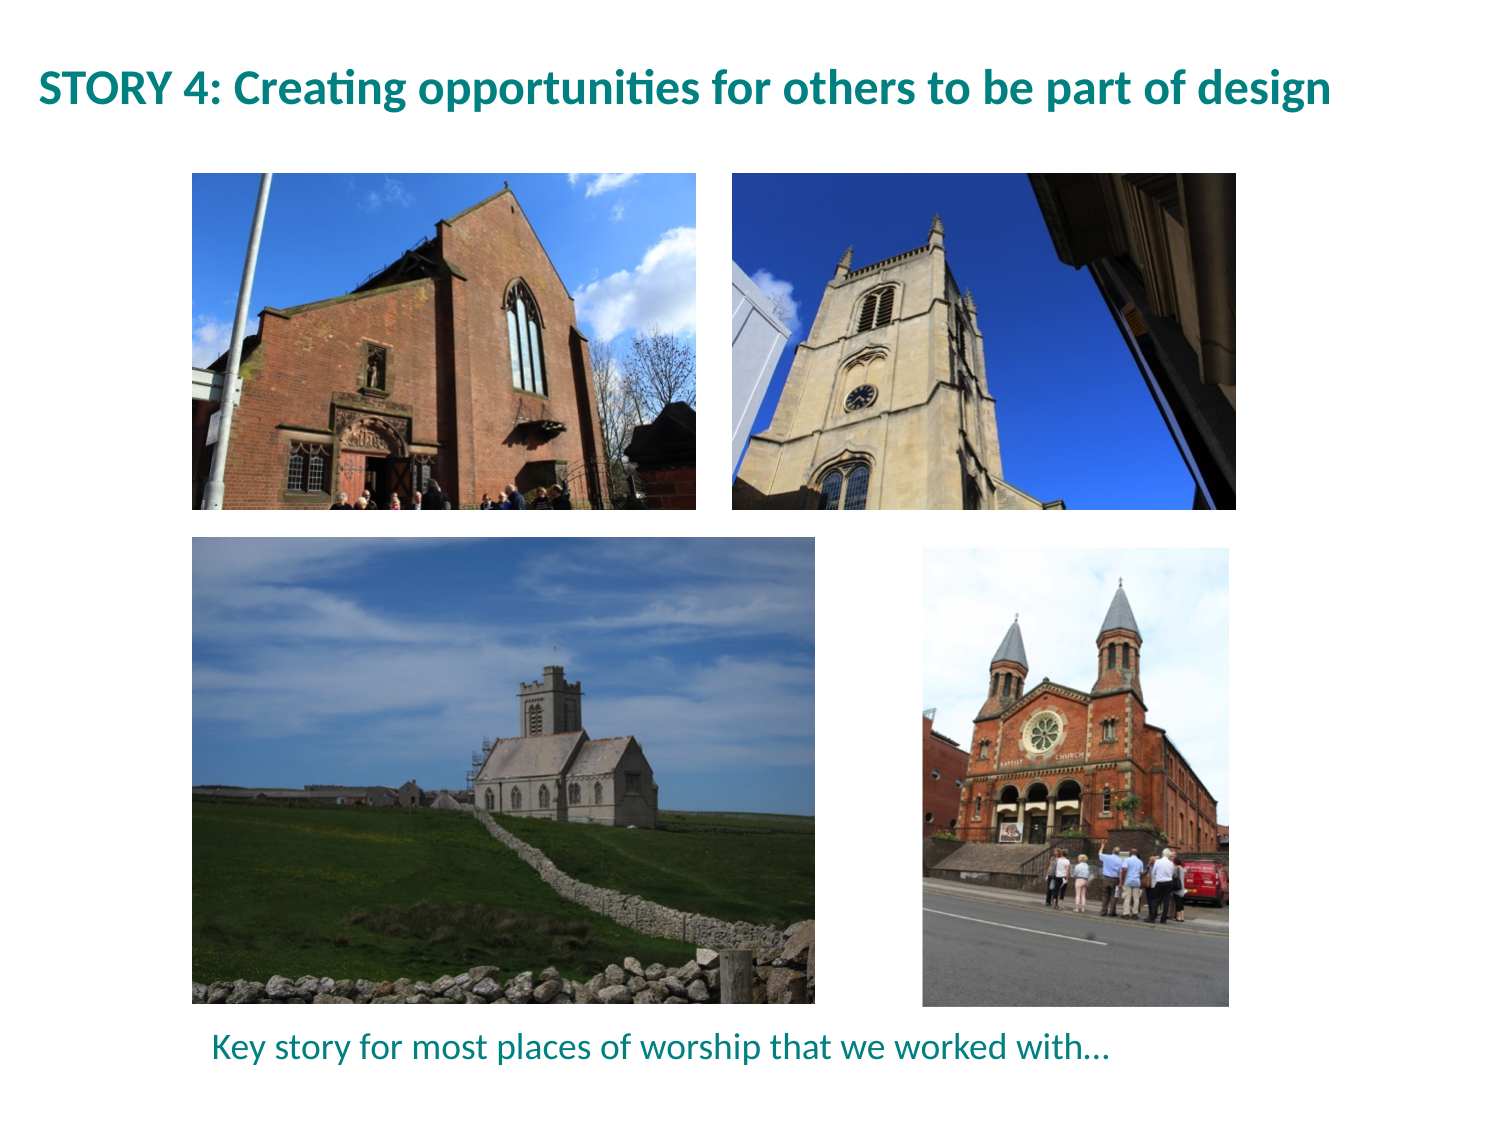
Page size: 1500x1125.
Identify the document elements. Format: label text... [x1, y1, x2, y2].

text_box STORY 4: Creating opportunities for others to be part of design [23, 47, 1500, 199]
picture [845, 548, 1306, 1006]
picture [192, 173, 696, 510]
picture [731, 173, 1236, 510]
picture [192, 537, 815, 1005]
text_box Key story for most places of worship that we worked with… [197, 1015, 1134, 1075]
